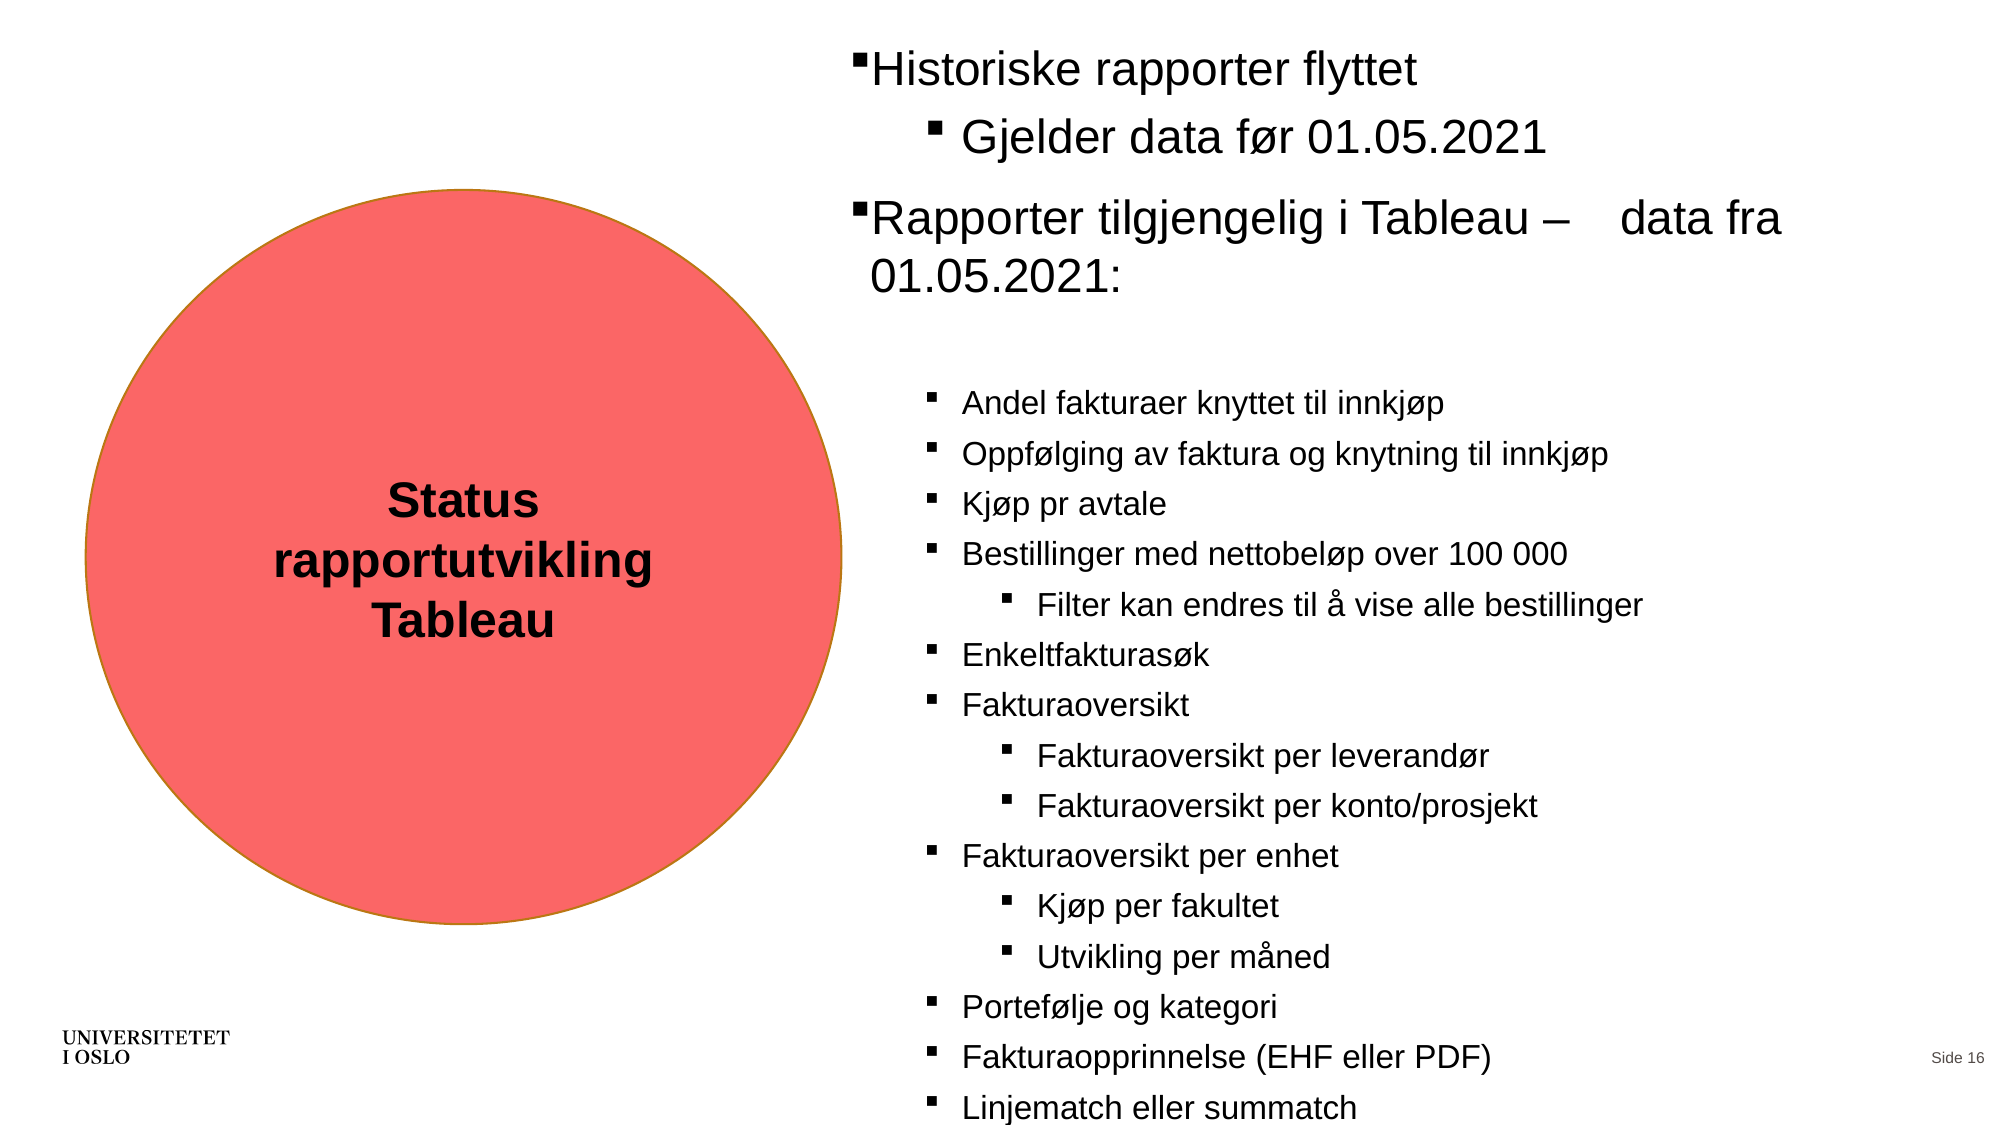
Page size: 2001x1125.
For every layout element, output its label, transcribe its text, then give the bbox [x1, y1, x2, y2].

picture [62, 1030, 230, 1064]
list Historiske rapporter flyttet Gjelder data før 01.05.2021 Rapporter tilgjengelig i Tableau – data fra 01.05.2021: Andel fakturaer knyttet til innkjøp Oppfølging av faktura og knytning til innkjøp Kjøp pr avtale Bestillinger med nettobeløp over 100 000 Filter kan endres til å vise alle bestillinger Enkeltfakturasøk Fakturaoversikt Fakturaoversikt per leverandør Fakturaoversikt per konto/prosjekt Fakturaoversikt per enhet Kjøp per fakultet Utvikling per måned Portefølje og kategori Fakturaopprinnelse (EHF eller PDF) Linjematch eller summatch [849, 37, 1915, 1103]
text_box Status rapportutvikling Tableau [84, 188, 843, 926]
slide_number Side 16 [1901, 1027, 2000, 1088]
